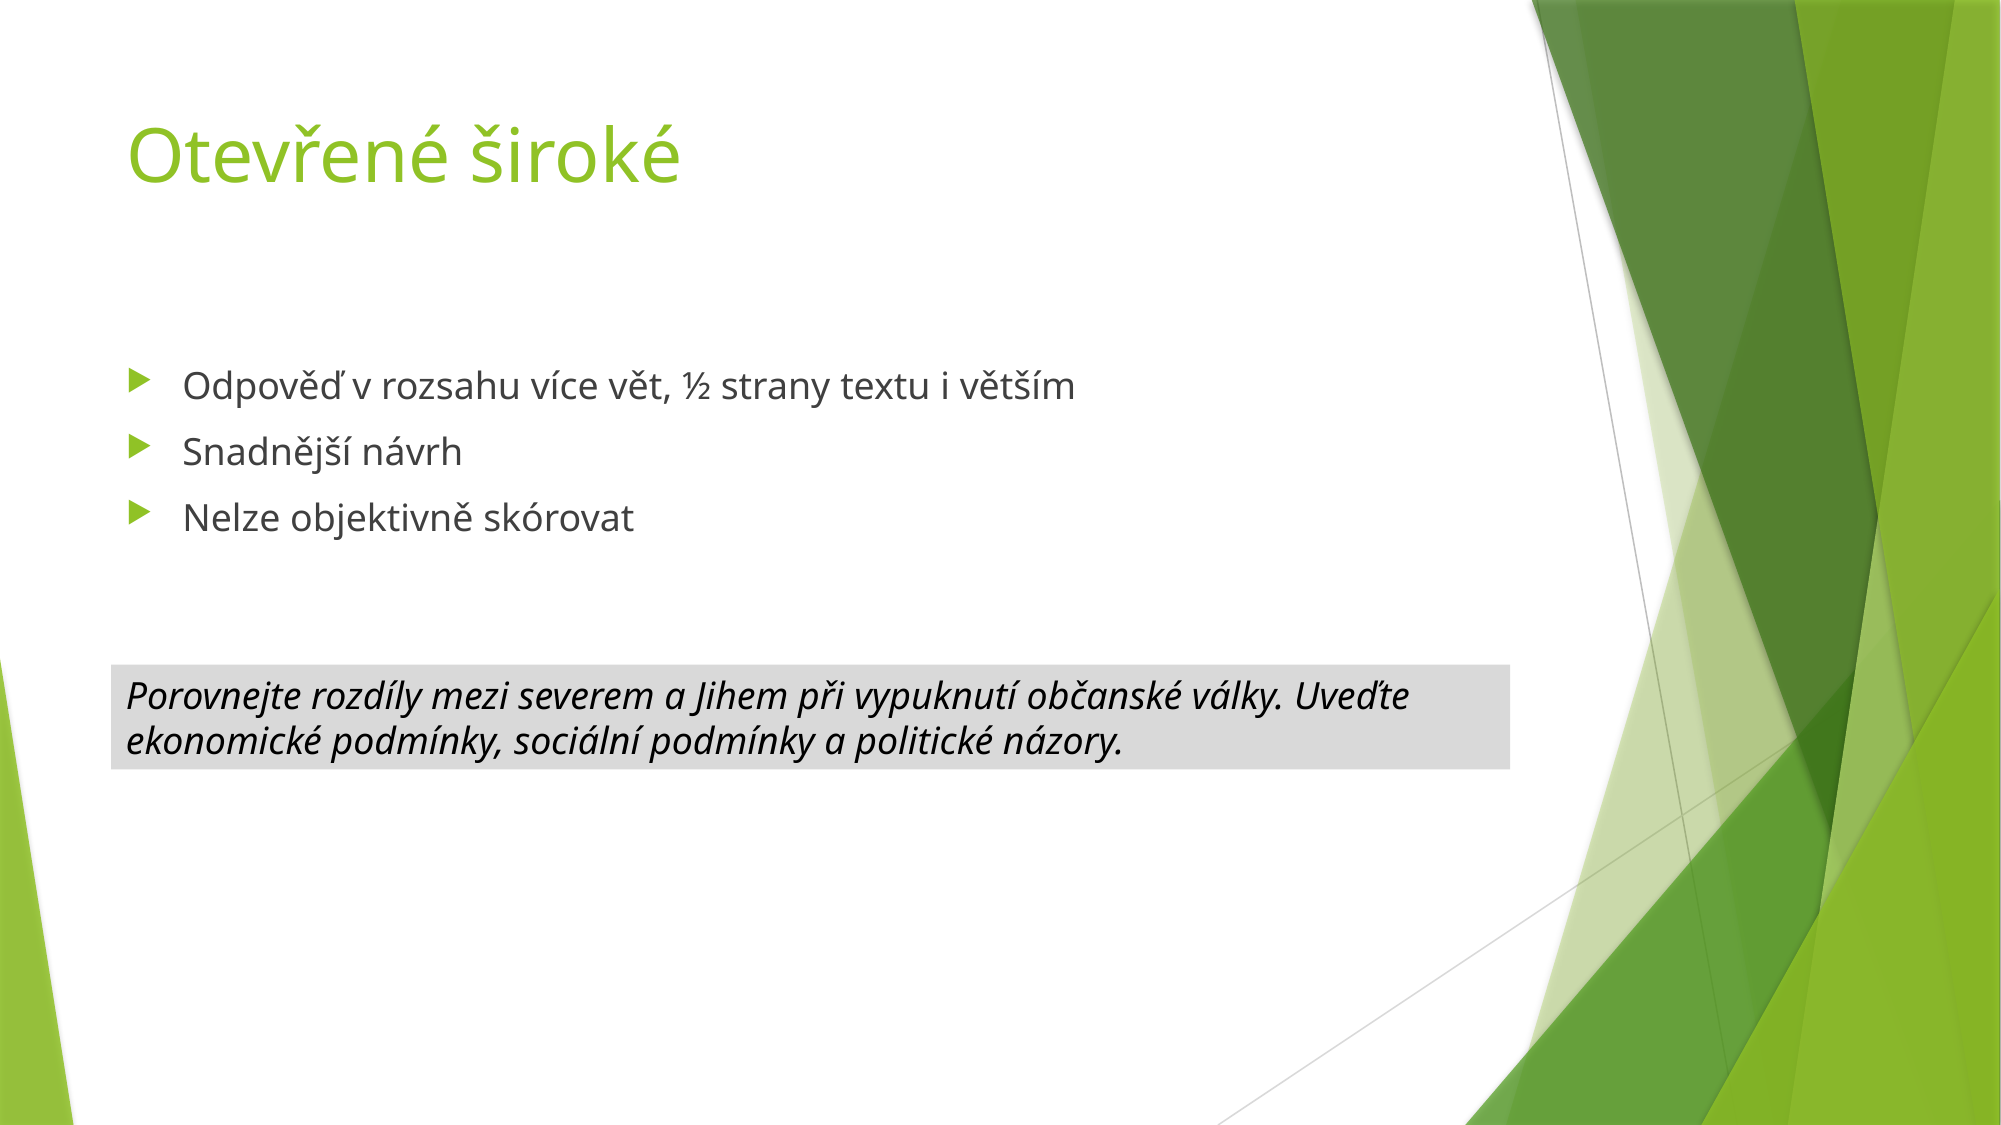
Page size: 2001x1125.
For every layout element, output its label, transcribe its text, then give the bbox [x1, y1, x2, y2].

list Odpověď v rozsahu více vět, ½ strany textu i větším Snadnější návrh Nelze objektivně skórovat [111, 354, 1522, 567]
title Otevřené široké [111, 99, 1522, 317]
text_box Porovnejte rozdíly mezi severem a Jihem při vypuknutí občanské války. Uveďte ekonomické podmínky, sociální podmínky a politické názory. [111, 664, 1511, 770]
